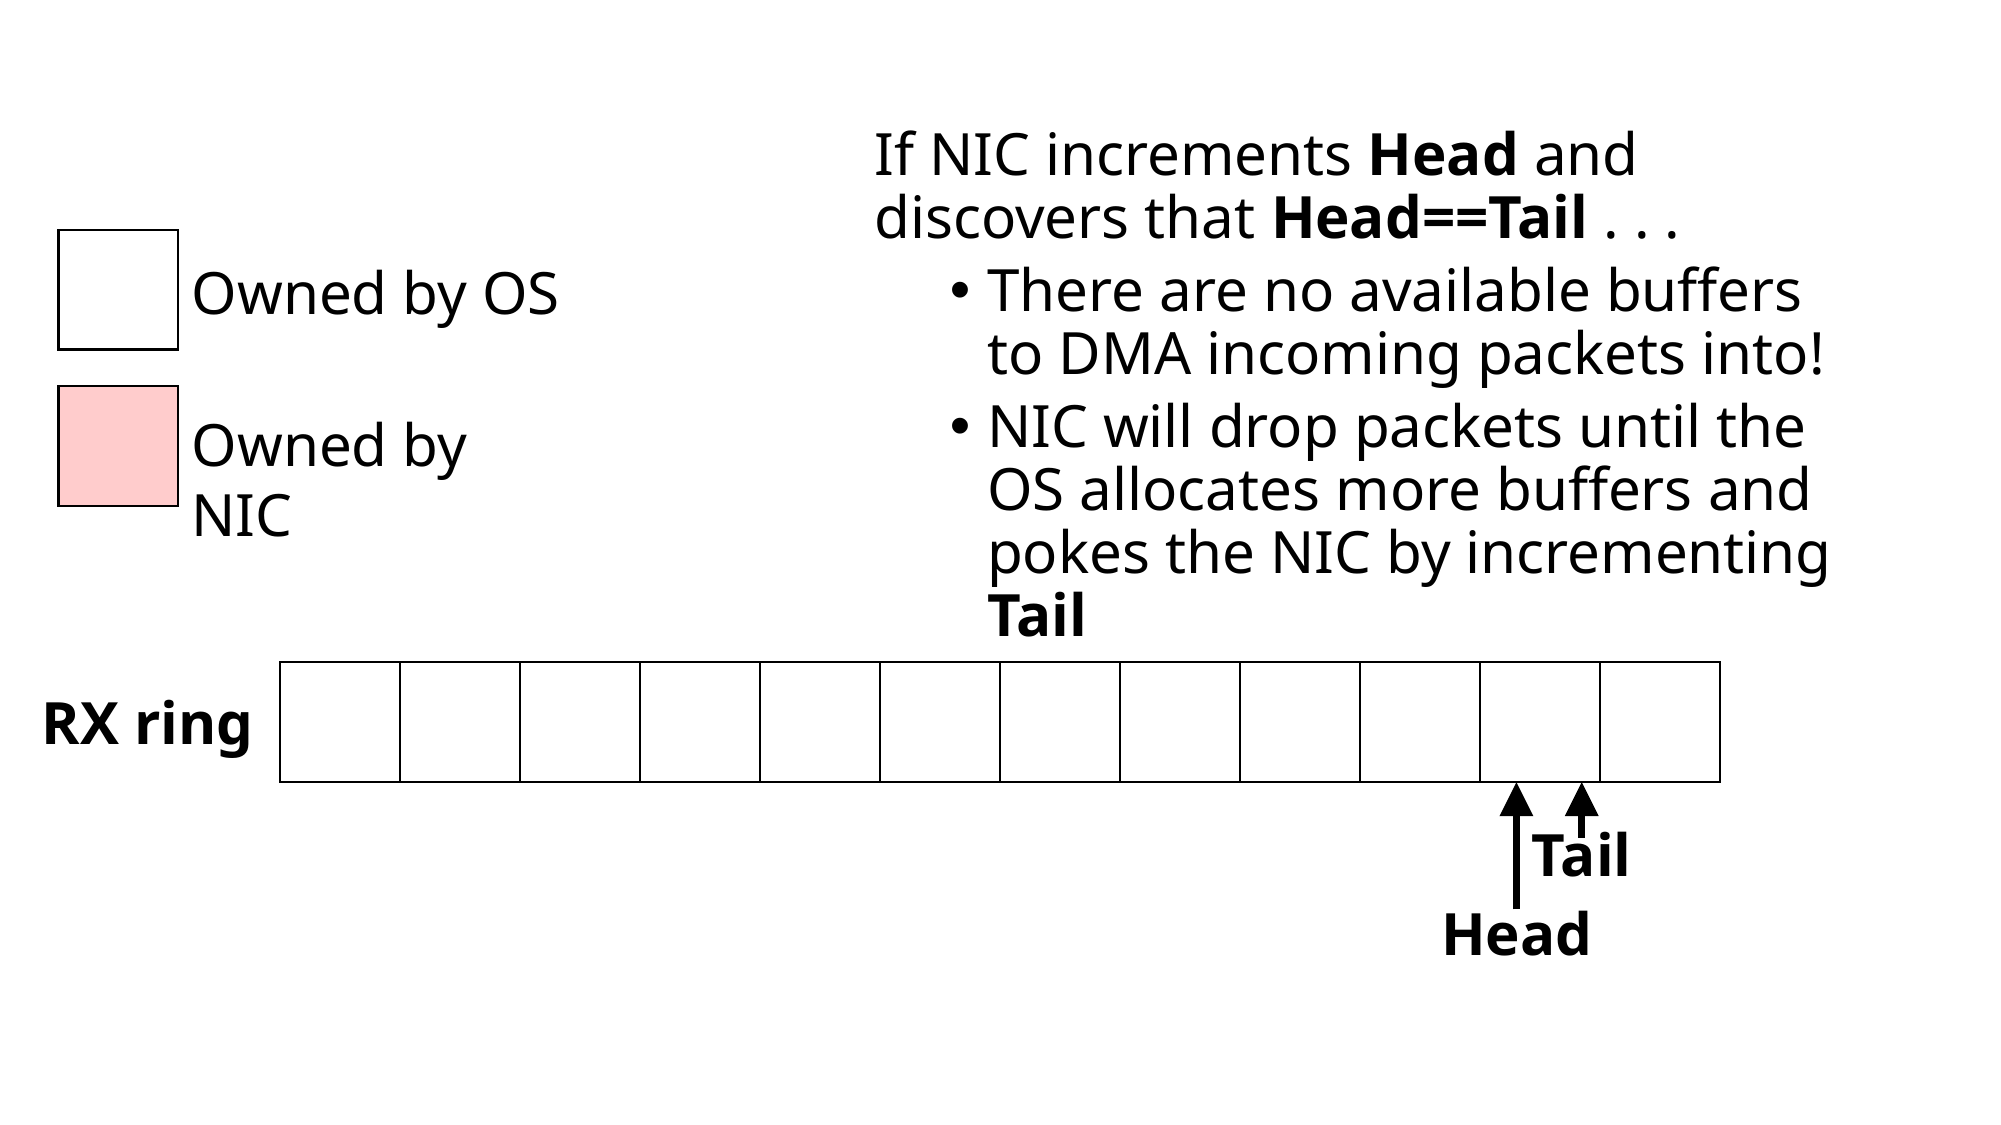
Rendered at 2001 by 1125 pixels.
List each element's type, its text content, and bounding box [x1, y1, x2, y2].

text_box [879, 661, 999, 783]
text_box [759, 661, 879, 783]
text_box [1359, 661, 1479, 783]
list If NIC increments Head and discovers that Head==Tail . . . There are no available buffers to DMA incoming packets into! NIC will drop packets until the OS allocates more buffers and pokes the NIC by incrementing Tail [859, 117, 1861, 637]
text_box [399, 661, 519, 783]
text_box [1481, 782, 1683, 897]
text_box [57, 385, 179, 507]
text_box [1415, 782, 1618, 976]
text_box [639, 661, 759, 783]
text_box [279, 661, 399, 783]
text_box [999, 661, 1119, 783]
text_box Owned by OS [176, 248, 579, 334]
text_box [1479, 661, 1599, 782]
text_box [519, 661, 639, 783]
text_box [1119, 661, 1239, 783]
text_box [1239, 661, 1359, 783]
text_box RX ring [15, 679, 280, 764]
text_box [1599, 661, 1721, 783]
text_box [57, 229, 179, 351]
text_box Owned by NIC [176, 400, 579, 556]
